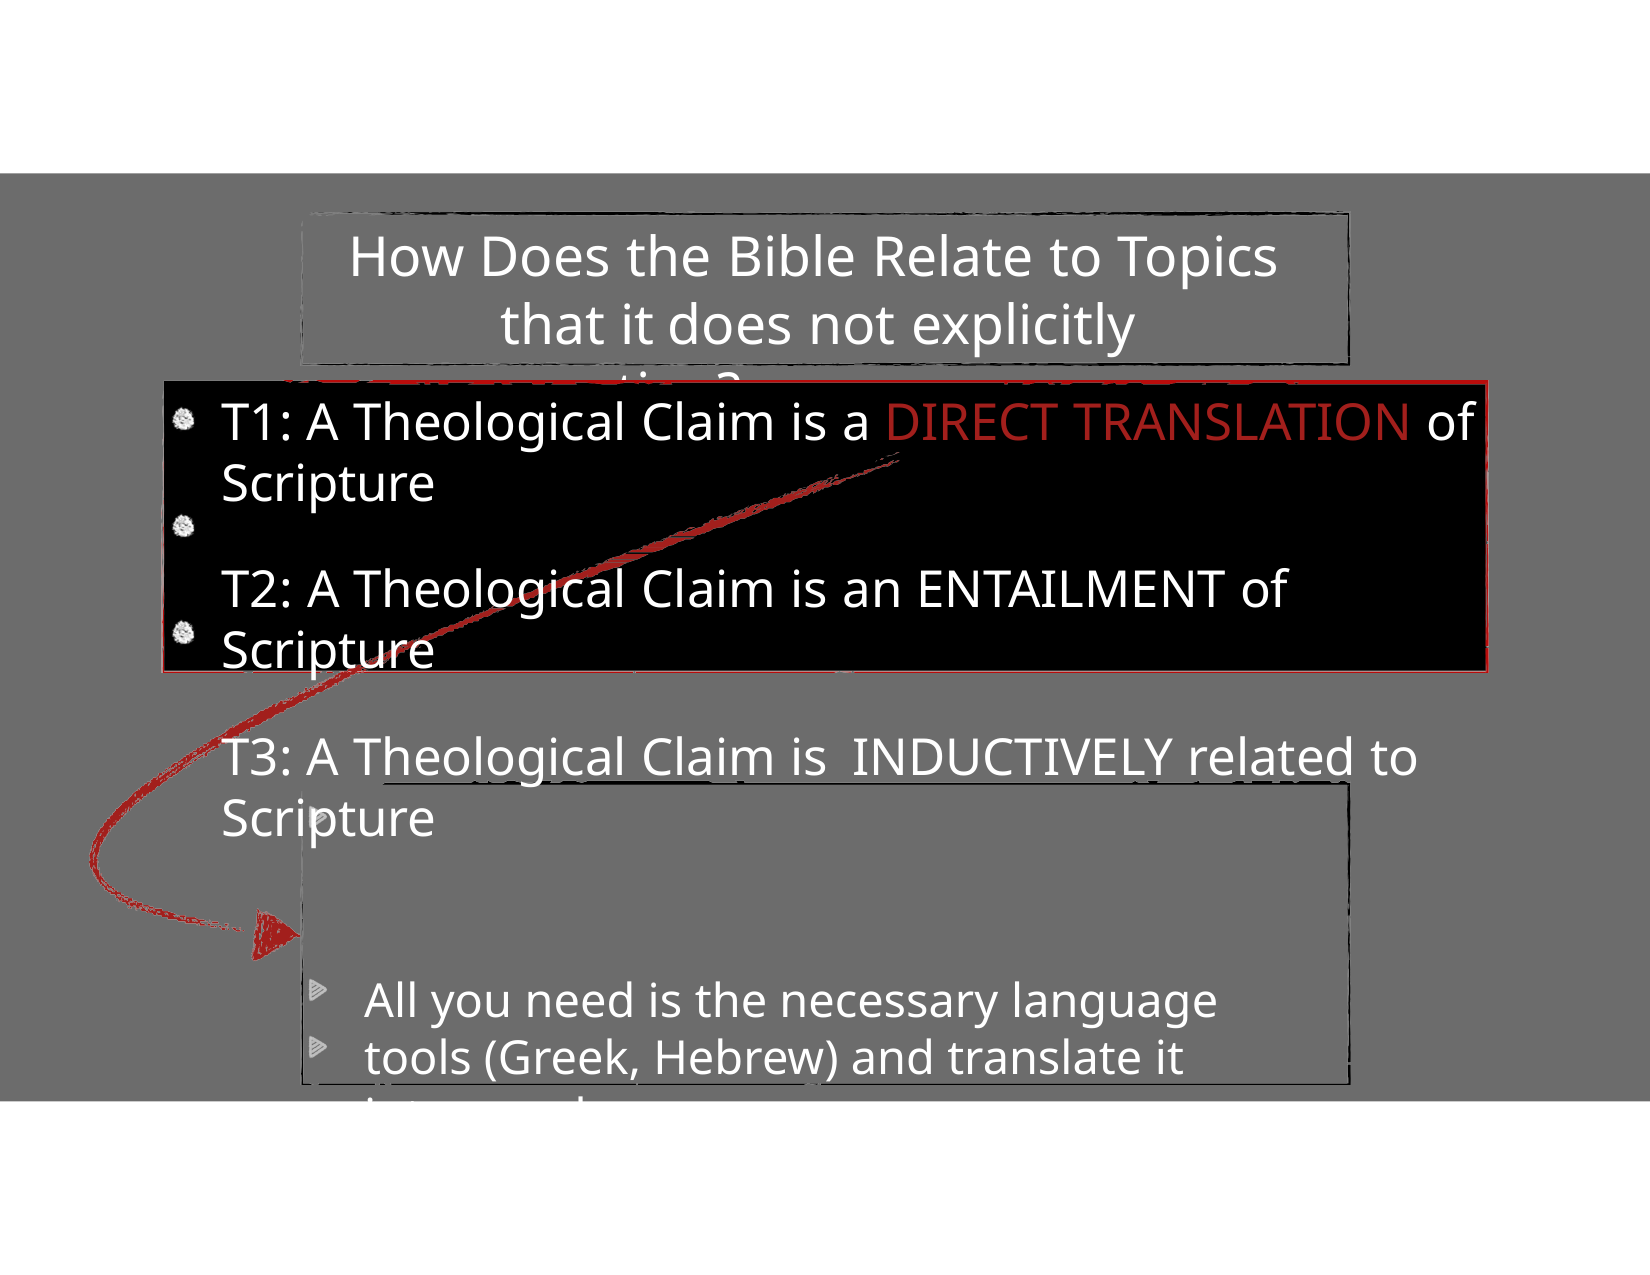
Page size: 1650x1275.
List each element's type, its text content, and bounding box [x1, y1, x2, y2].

list T1: A Theological Claim is a DIRECT TRANSLATION of Scripture T2: A Theological Claim is an ENTAILMENT of Scripture T3: A Theological Claim is INDUCTIVELY related to Scripture All you need is the necessary language tools (Greek, Hebrew) and translate it into your language. Is God love? “God is love” (1 John 4:8) Not very many instances [219, 1093, 1481, 1275]
picture [299, 211, 1351, 366]
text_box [88, 380, 1489, 1085]
title How Does the Bible Relate to Topics that it does not explicitly mention? [346, 374, 1304, 379]
